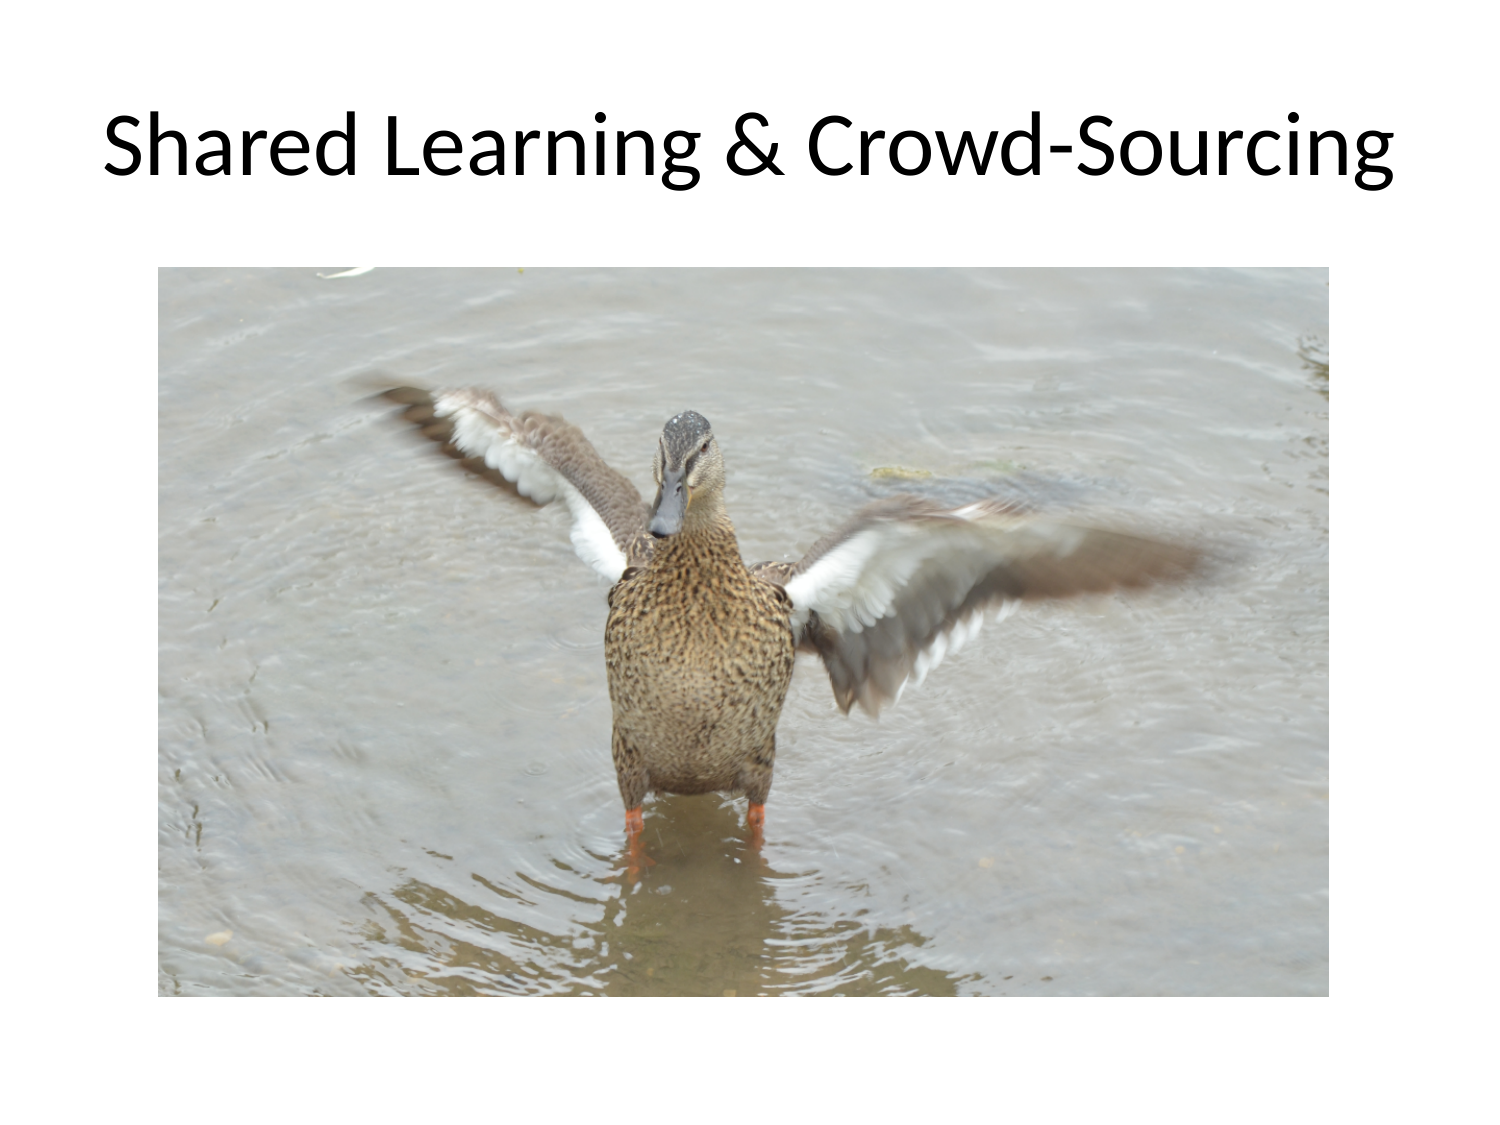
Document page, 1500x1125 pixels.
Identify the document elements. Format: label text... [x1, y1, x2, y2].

title Shared Learning & Crowd-Sourcing [75, 45, 1425, 233]
picture [158, 266, 1330, 997]
